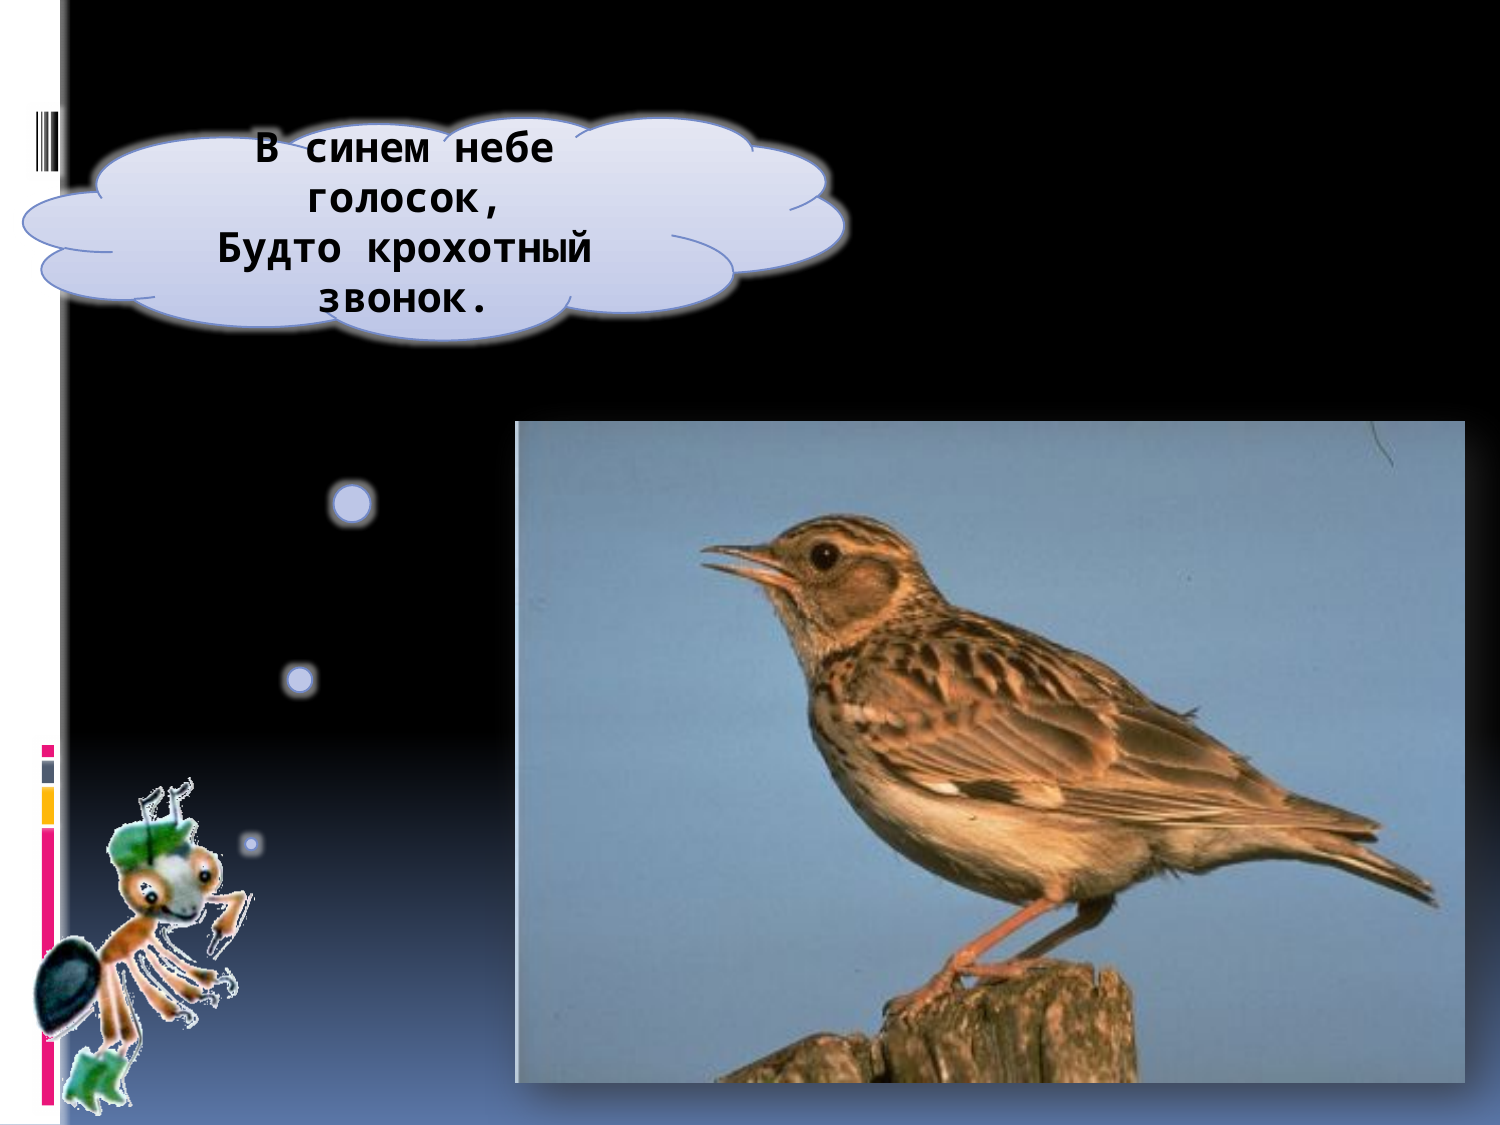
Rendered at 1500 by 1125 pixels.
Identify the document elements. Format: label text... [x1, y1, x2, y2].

picture [22, 773, 255, 1125]
picture [515, 421, 1466, 1084]
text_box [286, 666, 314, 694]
text_box В синем небе голосок, Будто крохотный звонок. [332, 484, 372, 524]
text_box В синем небе голосок, Будто крохотный звонок. [21, 116, 846, 342]
